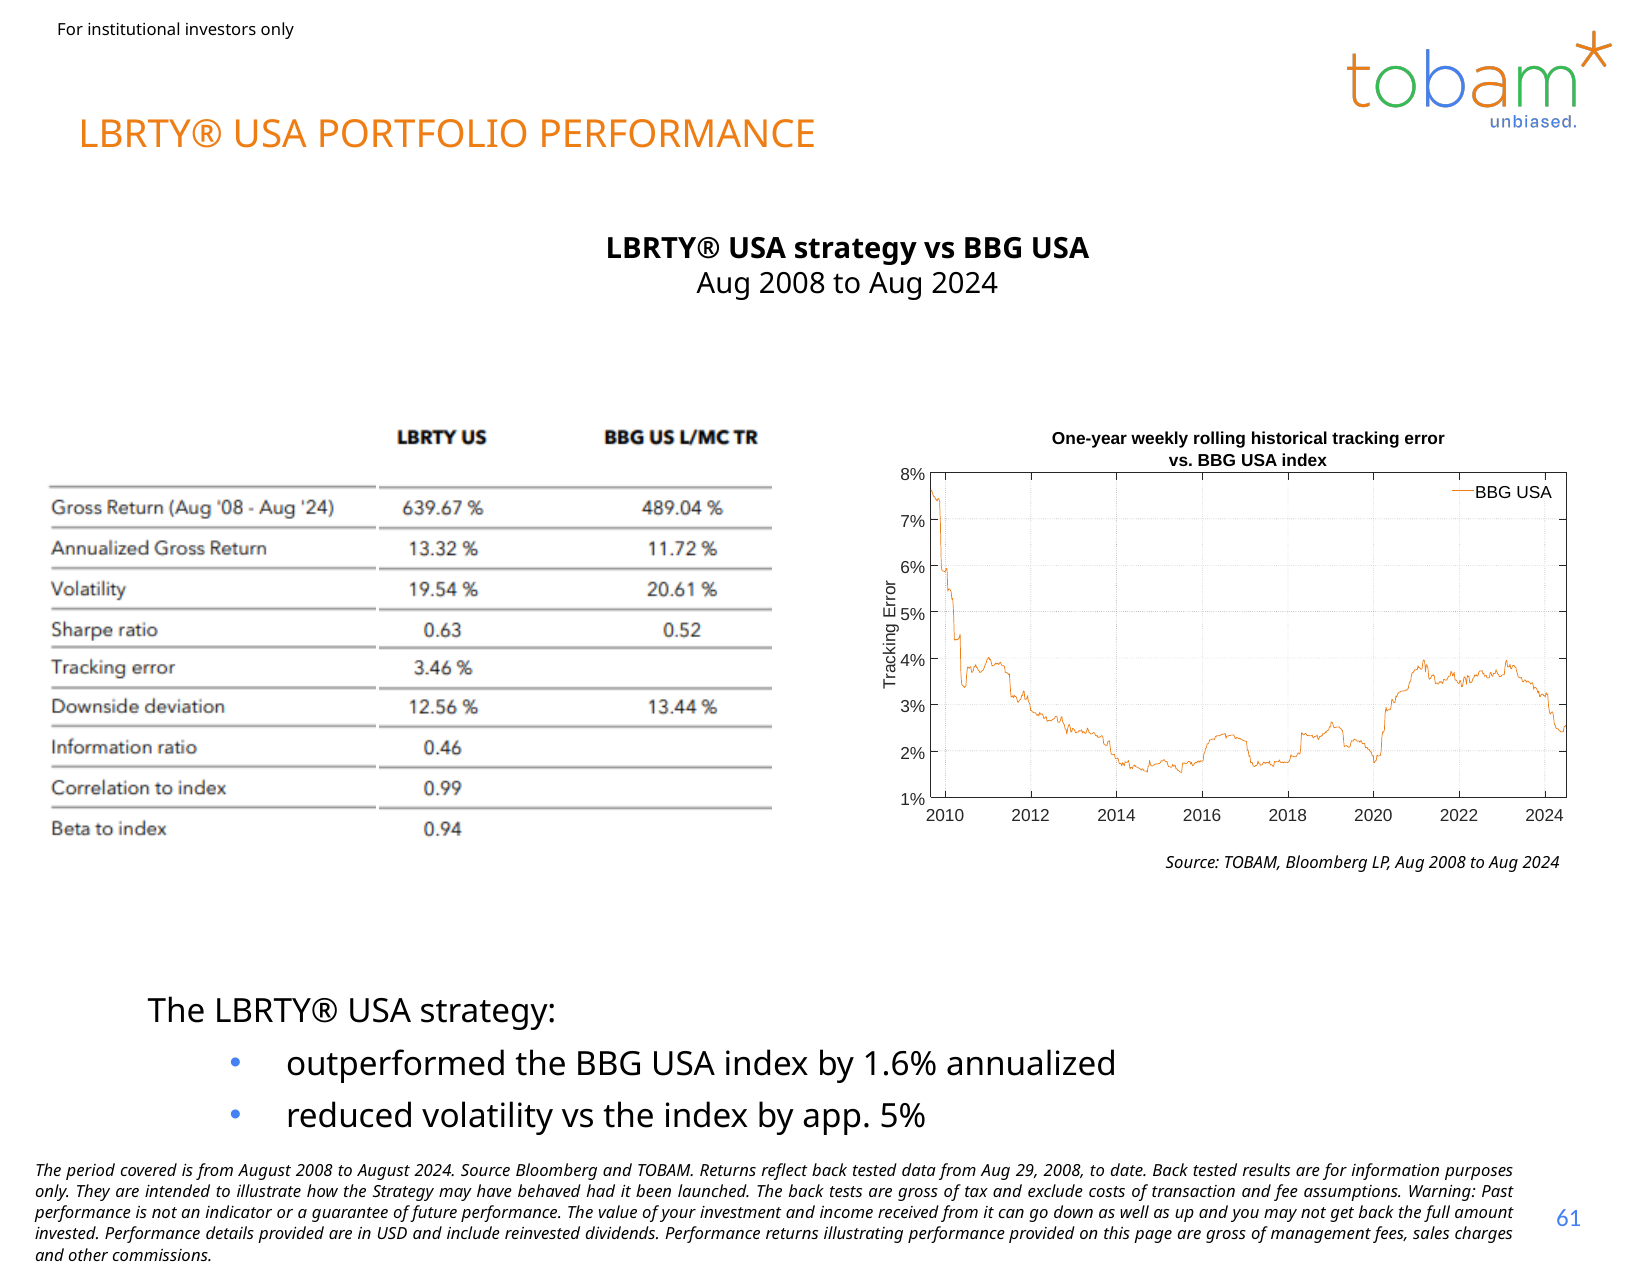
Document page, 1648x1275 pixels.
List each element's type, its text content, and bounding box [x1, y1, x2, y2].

text_box The period covered is from August 2008 to August 2024. Source Bloomberg and TOBAM. Returns reflect back tested data from Aug 29, 2008, to date. Back tested results are for information purposes only. They are intended to illustrate how the Strategy may have behaved had it been launched. The back tests are gross of tax and exclude costs of transaction and fee assumptions. Warning: Past performance is not an indicator or a guarantee of future performance. The value of your investment and income received from it can go down as well as up and you may not get back the full amount invested. Performance details provided are in USD and include reinvested dividends. Performance returns illustrating performance provided on this page are gross of management fees, sales charges and other commissions. [15, 1150, 1531, 1272]
picture [42, 475, 376, 865]
picture [1307, 0, 1648, 168]
list LBRTY® USA PORTFOLIO PERFORMANCE [63, 101, 1407, 170]
text_box LBRTY® USA strategy vs BBG USA Aug 2008 to Aug 2024 [349, 222, 1346, 308]
text_box The LBRTY® USA strategy: outperformed the BBG USA index by 1.6% annualized reduced volatility vs the index by app. 5% [132, 982, 1599, 1142]
text_box Source: TOBAM, Bloomberg LP, Aug 2008 to Aug 2024 [550, 844, 1575, 905]
picture [379, 427, 772, 847]
picture [823, 423, 1644, 843]
